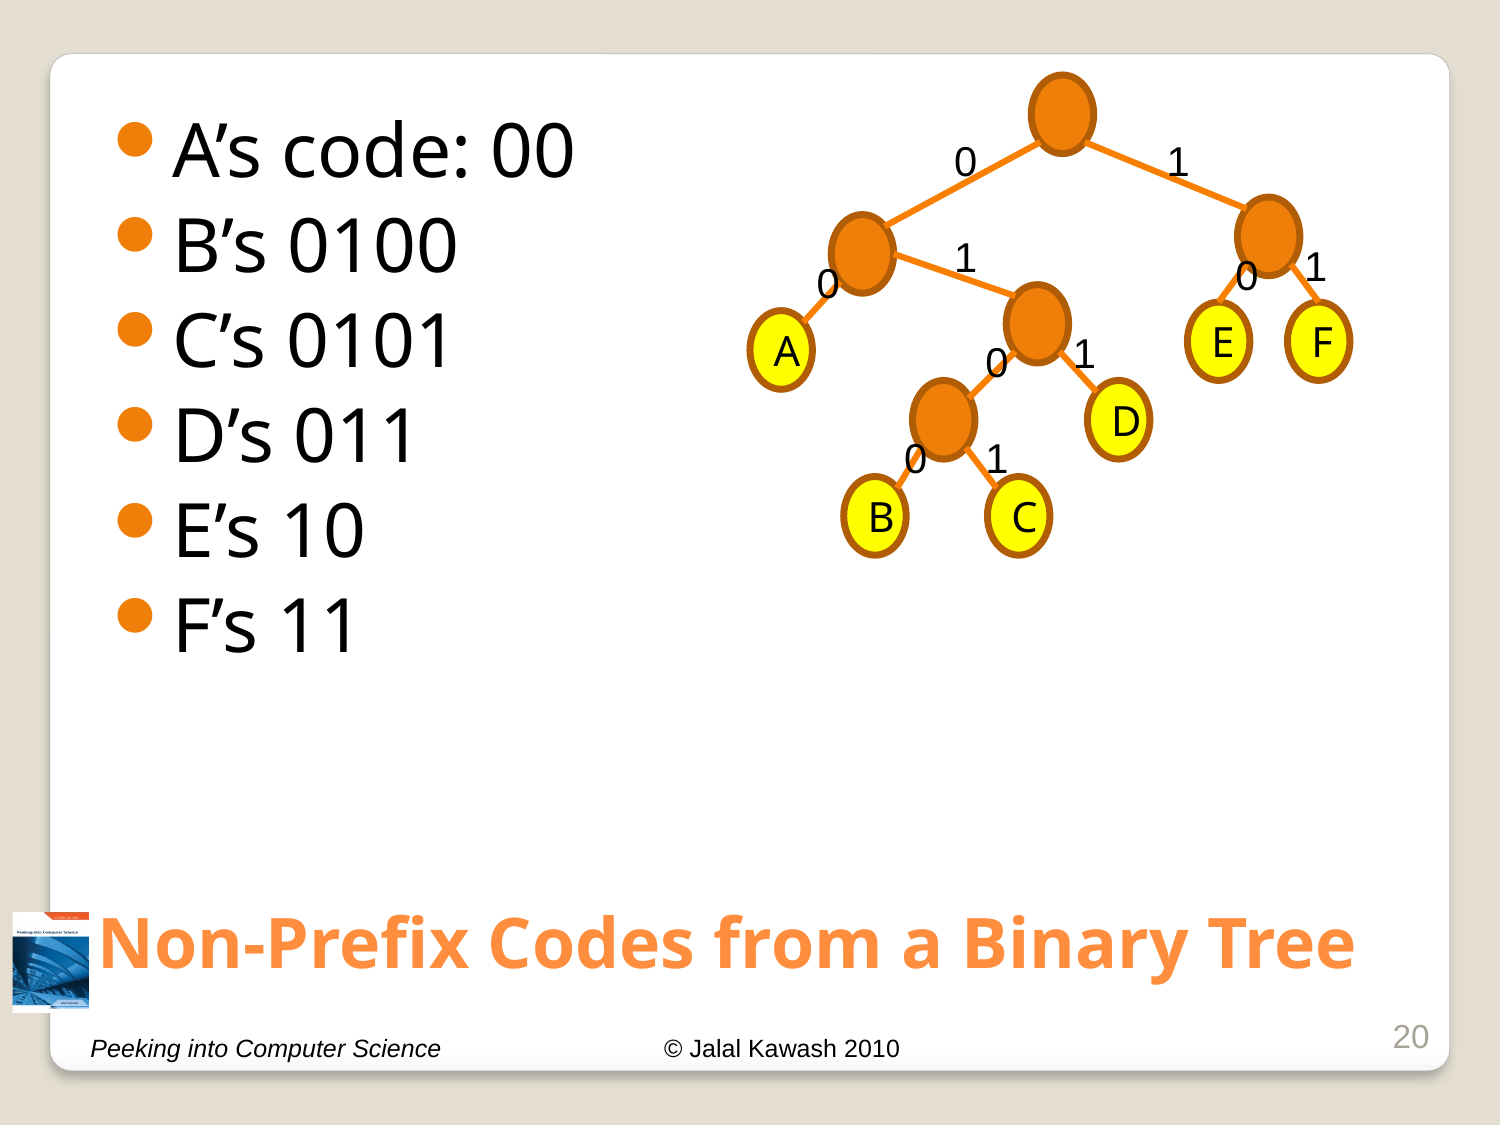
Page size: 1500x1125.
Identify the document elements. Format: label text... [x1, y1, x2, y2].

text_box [749, 74, 1351, 587]
title Non-Prefix Codes from a Binary Tree [82, 817, 1425, 991]
list A’s code: 00 B’s 0100 C’s 0101 D’s 011 E’s 10 F’s 11 [82, 86, 1426, 775]
picture [12, 912, 89, 1013]
slide_number 20 [1369, 1002, 1445, 1063]
